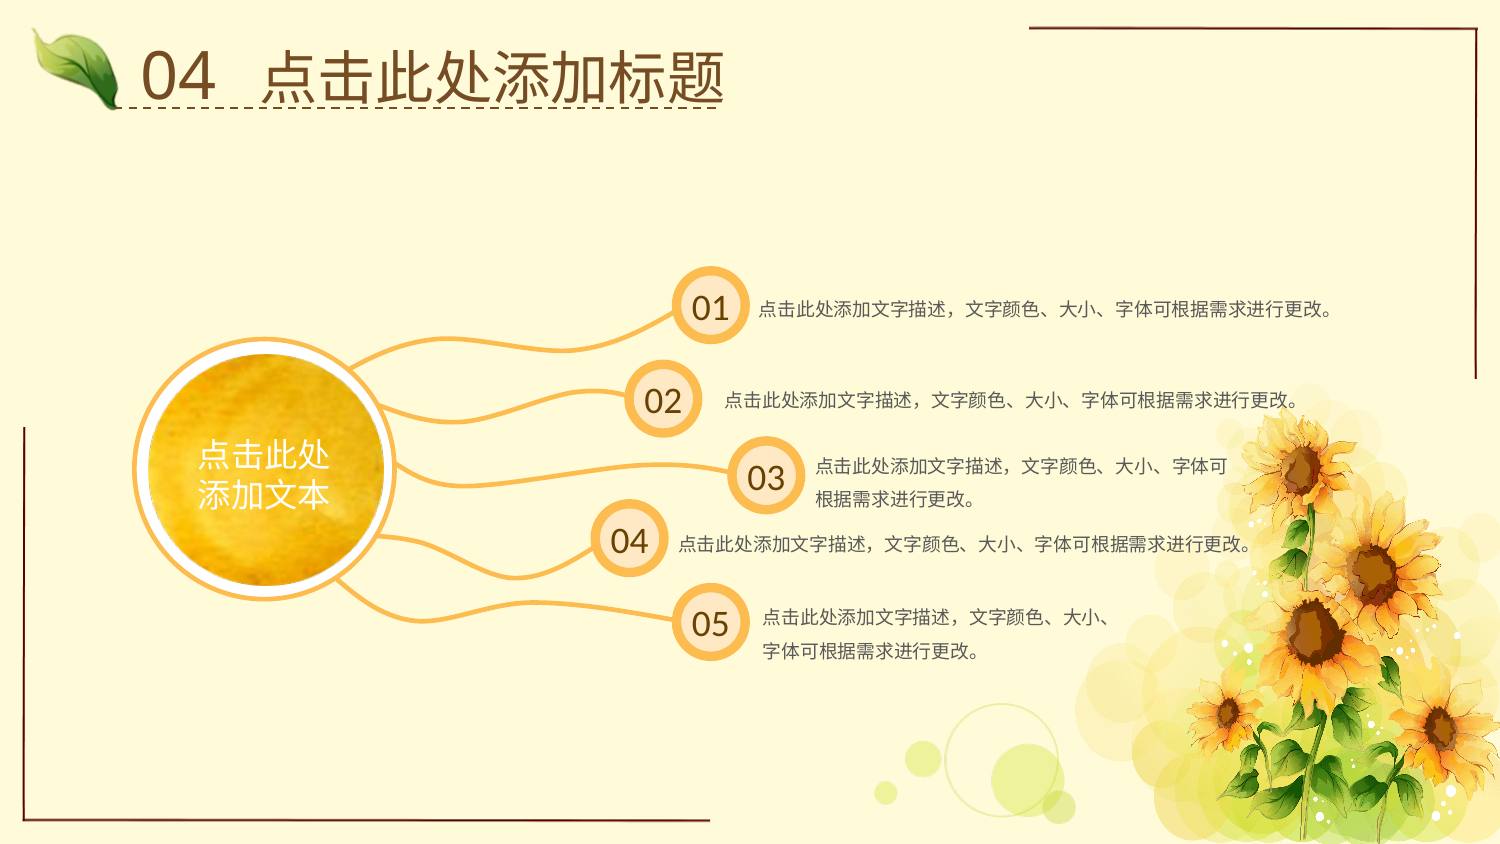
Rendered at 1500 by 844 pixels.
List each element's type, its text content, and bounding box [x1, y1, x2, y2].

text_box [148, 354, 384, 586]
text_box [385, 582, 674, 623]
text_box 05 [675, 586, 747, 658]
text_box 04 [594, 502, 663, 574]
text_box [201, 338, 328, 354]
text_box 点击此处添加文字描述，文字颜色、大小、字体可根据需求进行更改。 [747, 587, 1128, 670]
text_box 03 [730, 439, 800, 511]
text_box 点击此处添加文字描述，文字颜色、大小、字体可根据需求进行更改。 [663, 514, 1295, 563]
text_box [133, 408, 148, 530]
text_box [384, 389, 628, 424]
text_box [395, 455, 731, 488]
text_box 点击此处添加文字描述，文字颜色、大小、字体可根据需求进行更改。 [709, 370, 1320, 419]
text_box [384, 415, 396, 521]
text_box [385, 535, 595, 580]
text_box 点击此处添加文字描述，文字颜色、大小、字体可根据需求进行更改。 [800, 435, 1250, 514]
text_box [205, 586, 324, 601]
text_box [377, 310, 676, 367]
text_box 01 [675, 269, 743, 341]
picture [0, 0, 1500, 844]
text_box 04 点击此处添加标题 [125, 25, 767, 121]
text_box 02 [627, 363, 699, 435]
text_box 点击此处添加文字描述，文字颜色、大小、字体可根据需求进行更改。 [743, 278, 1356, 327]
